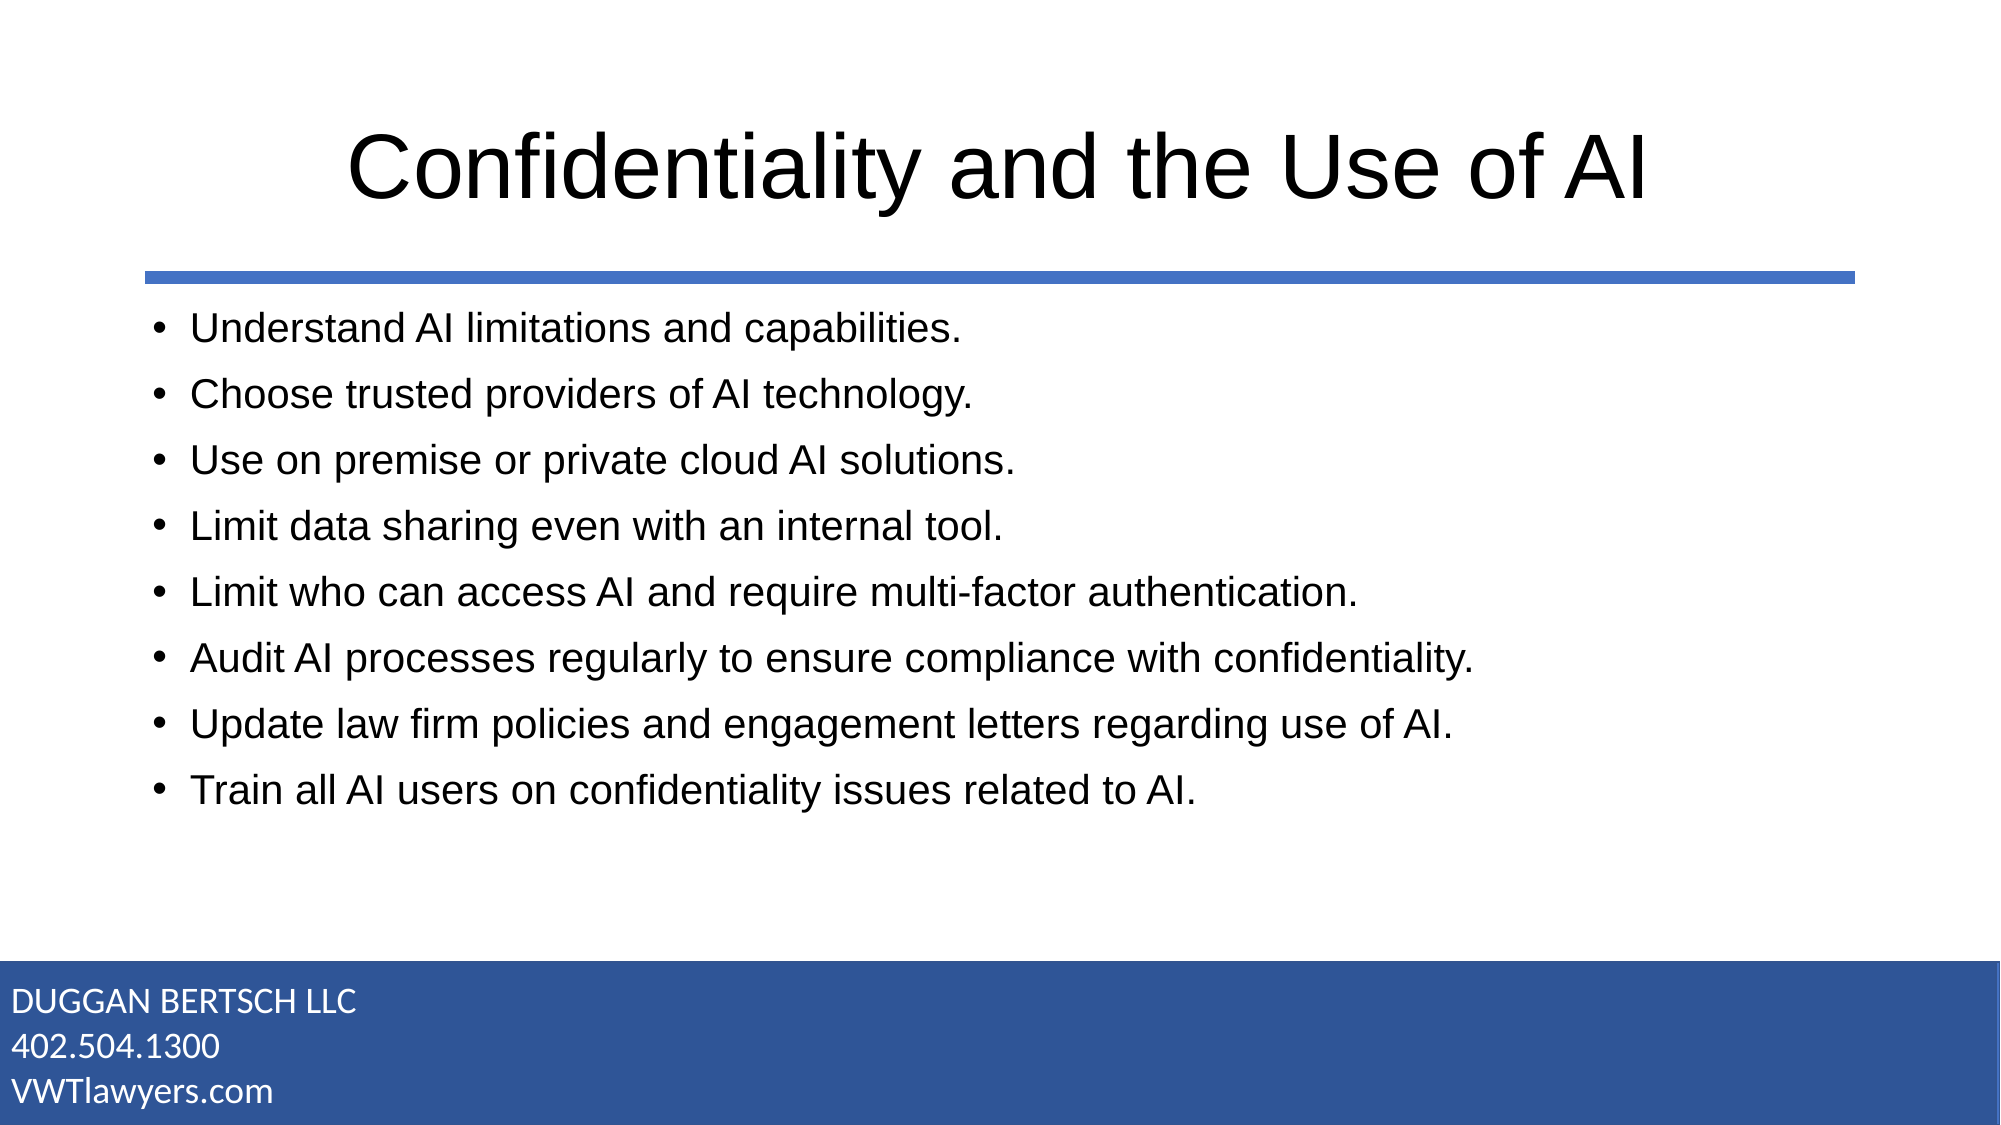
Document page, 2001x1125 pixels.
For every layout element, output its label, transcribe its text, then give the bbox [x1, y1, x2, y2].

list Understand AI limitations and capabilities. Choose trusted providers of AI technology. Use on premise or private cloud AI solutions. Limit data sharing even with an internal tool. Limit who can access AI and require multi-factor authentication. Audit AI processes regularly to ensure compliance with confidentiality. Update law firm policies and engagement letters regarding use of AI. Train all AI users on confidentiality issues related to AI. [137, 299, 1855, 945]
title Confidentiality and the Use of AI [137, 59, 1863, 278]
text_box DUGGAN BERTSCH LLC 402.504.1300 VWTlawyers.com [0, 961, 1997, 1125]
